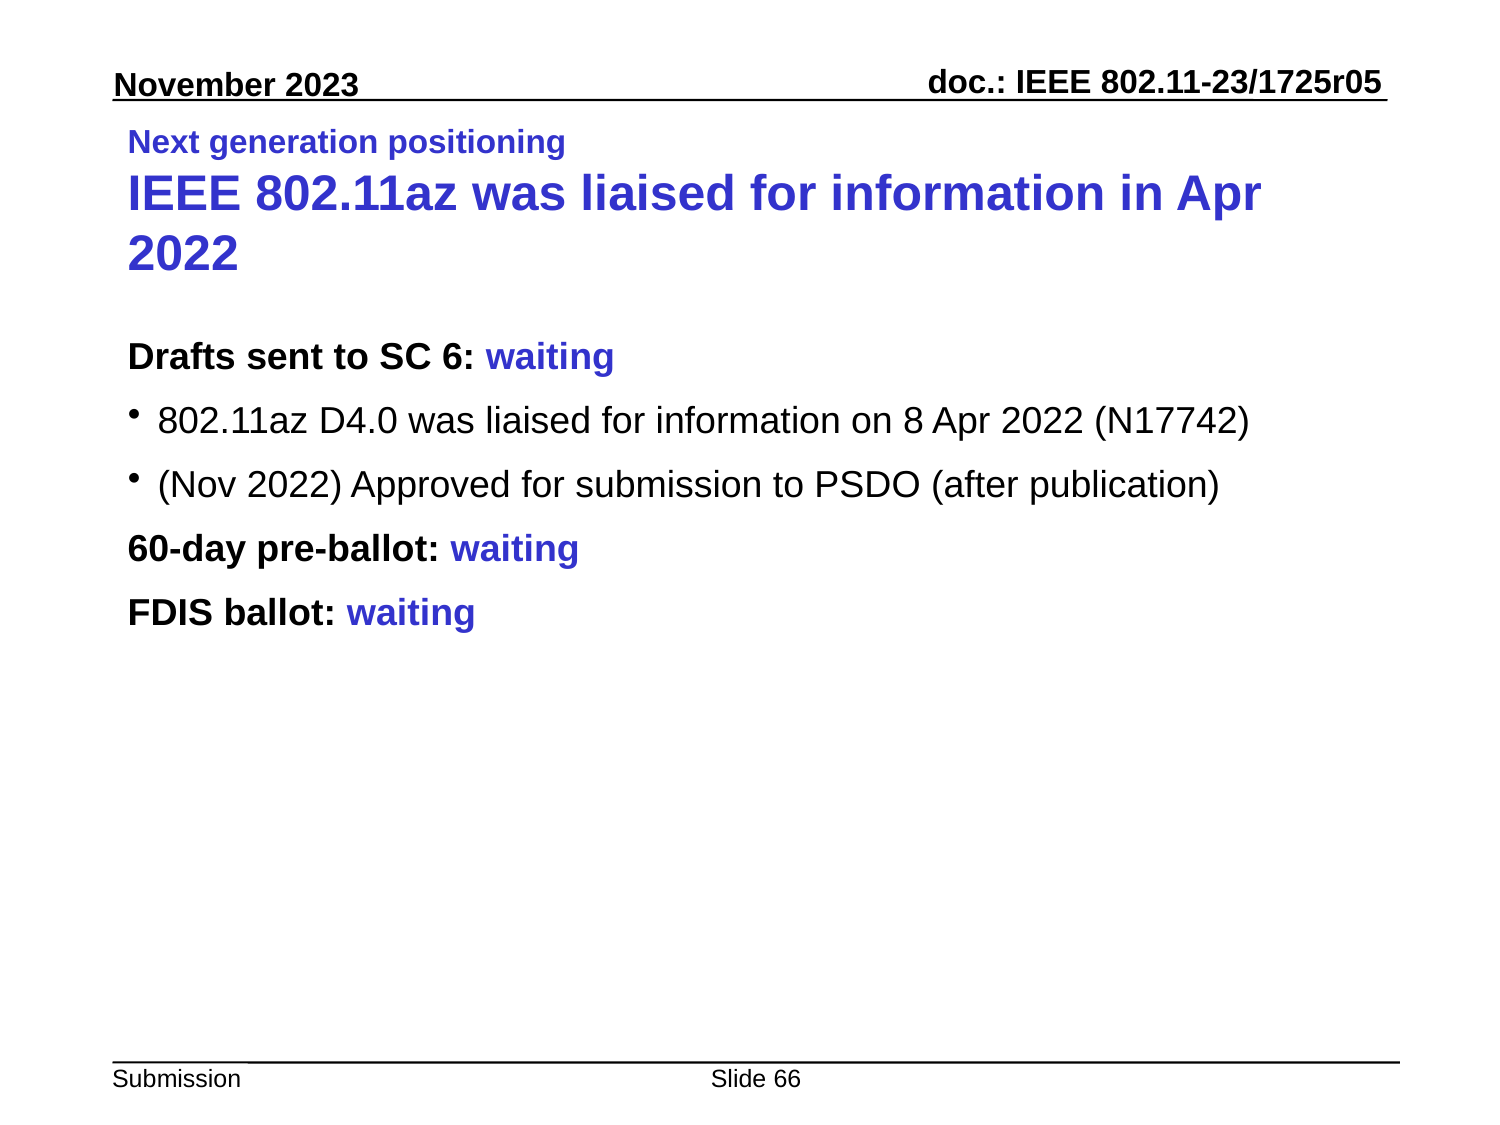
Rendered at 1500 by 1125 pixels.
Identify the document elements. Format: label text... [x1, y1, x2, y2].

slide_number Slide 66 [709, 1061, 803, 1093]
title Next generation positioning IEEE 802.11az was liaised for information in Apr 2022 [112, 112, 1388, 288]
list Drafts sent to SC 6: waiting 802.11az D4.0 was liaised for information on 8 Apr 2022 (N17742) (Nov 2022) Approved for submission to PSDO (after publication) 60-day pre-ballot: waiting FDIS ballot: waiting [112, 324, 1388, 1000]
